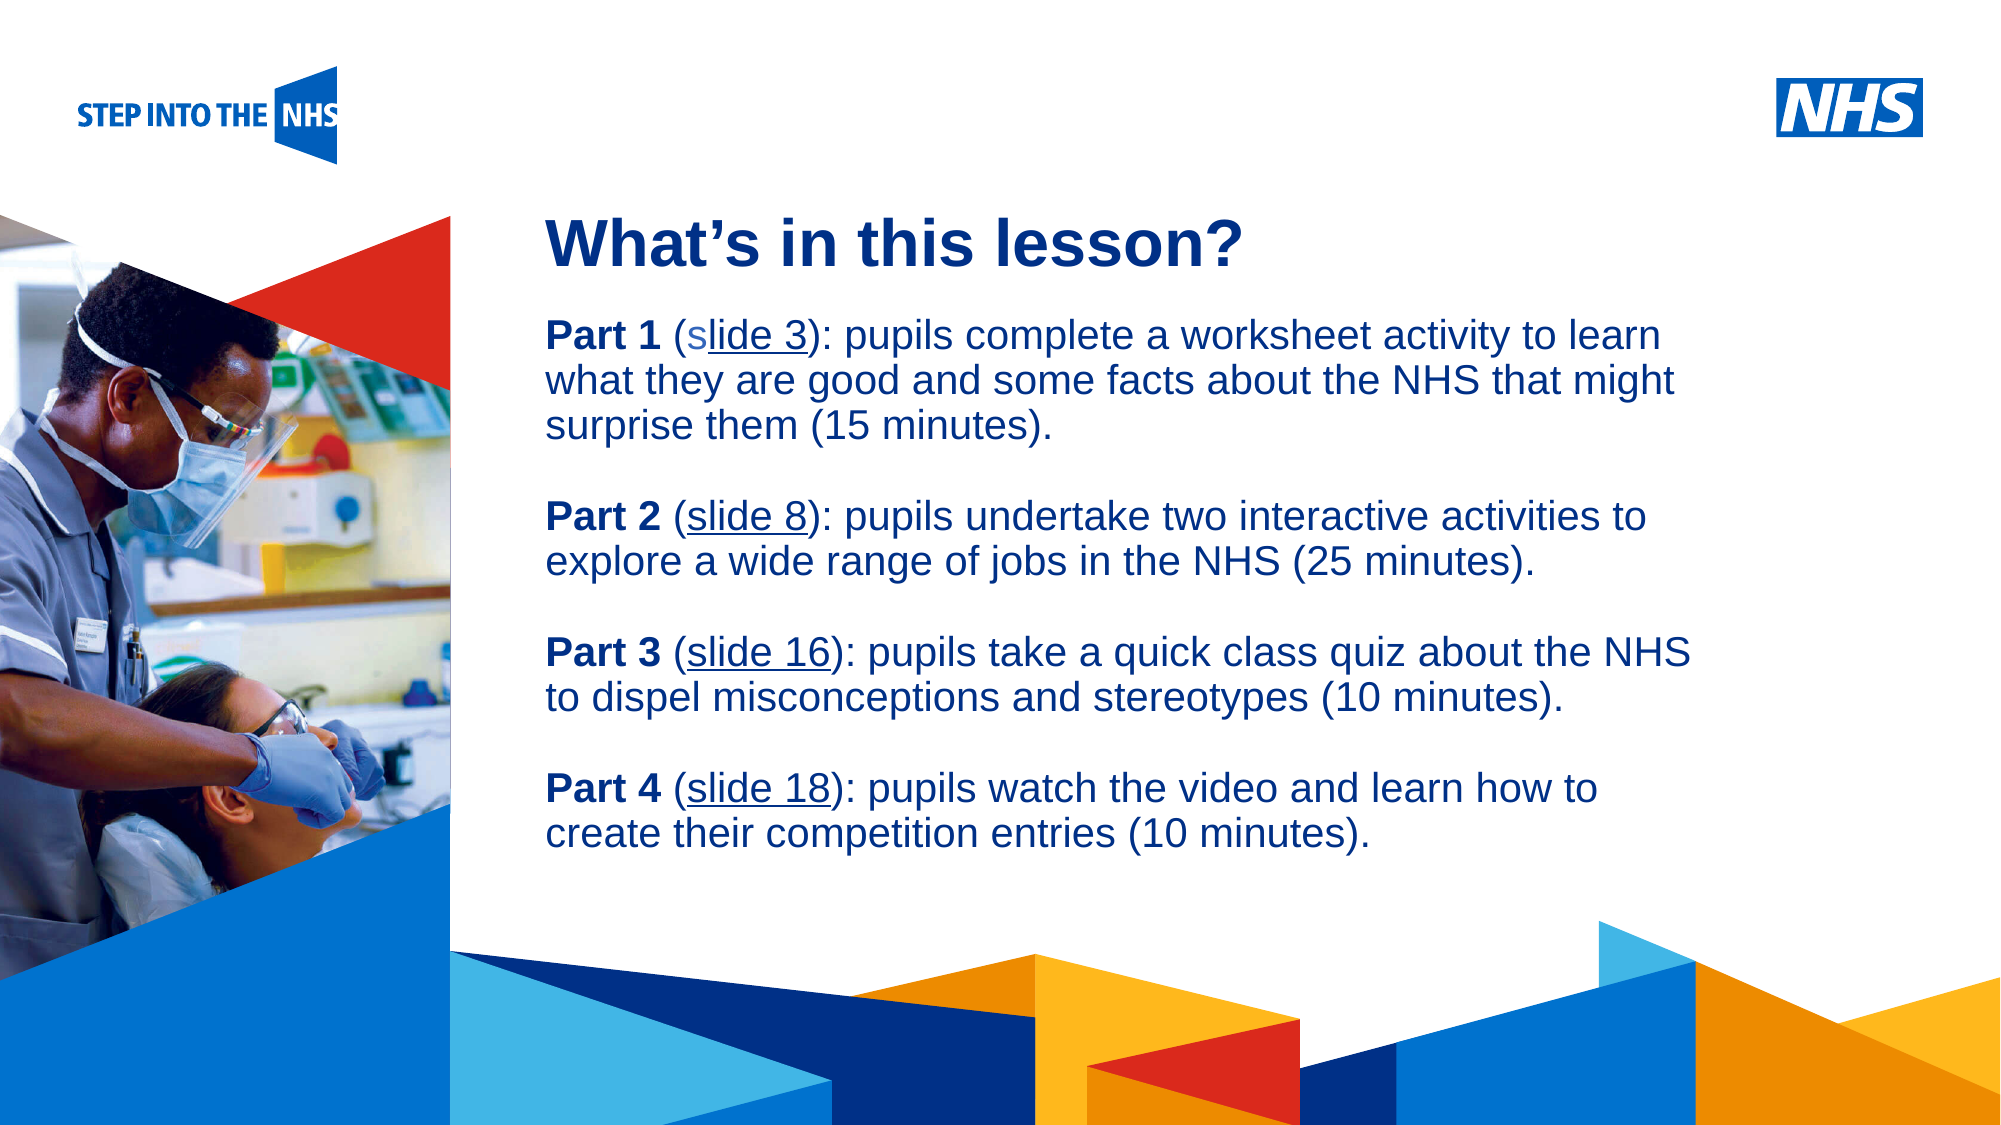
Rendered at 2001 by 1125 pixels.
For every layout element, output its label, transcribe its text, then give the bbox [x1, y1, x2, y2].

list Part 1 (slide 3): pupils complete a worksheet activity to learn what they are good and some facts about the NHS that might surprise them (15 minutes). Part 2 (slide 8): pupils undertake two interactive activities to explore a wide range of jobs in the NHS (25 minutes). Part 3 (slide 16): pupils take a quick class quiz about the NHS to dispel misconceptions and stereotypes (10 minutes). Part 4 (slide 18): pupils watch the video and learn how to create their competition entries (10 minutes). [545, 313, 1717, 883]
picture [0, 214, 451, 981]
title What’s in this lesson? [545, 208, 1672, 296]
